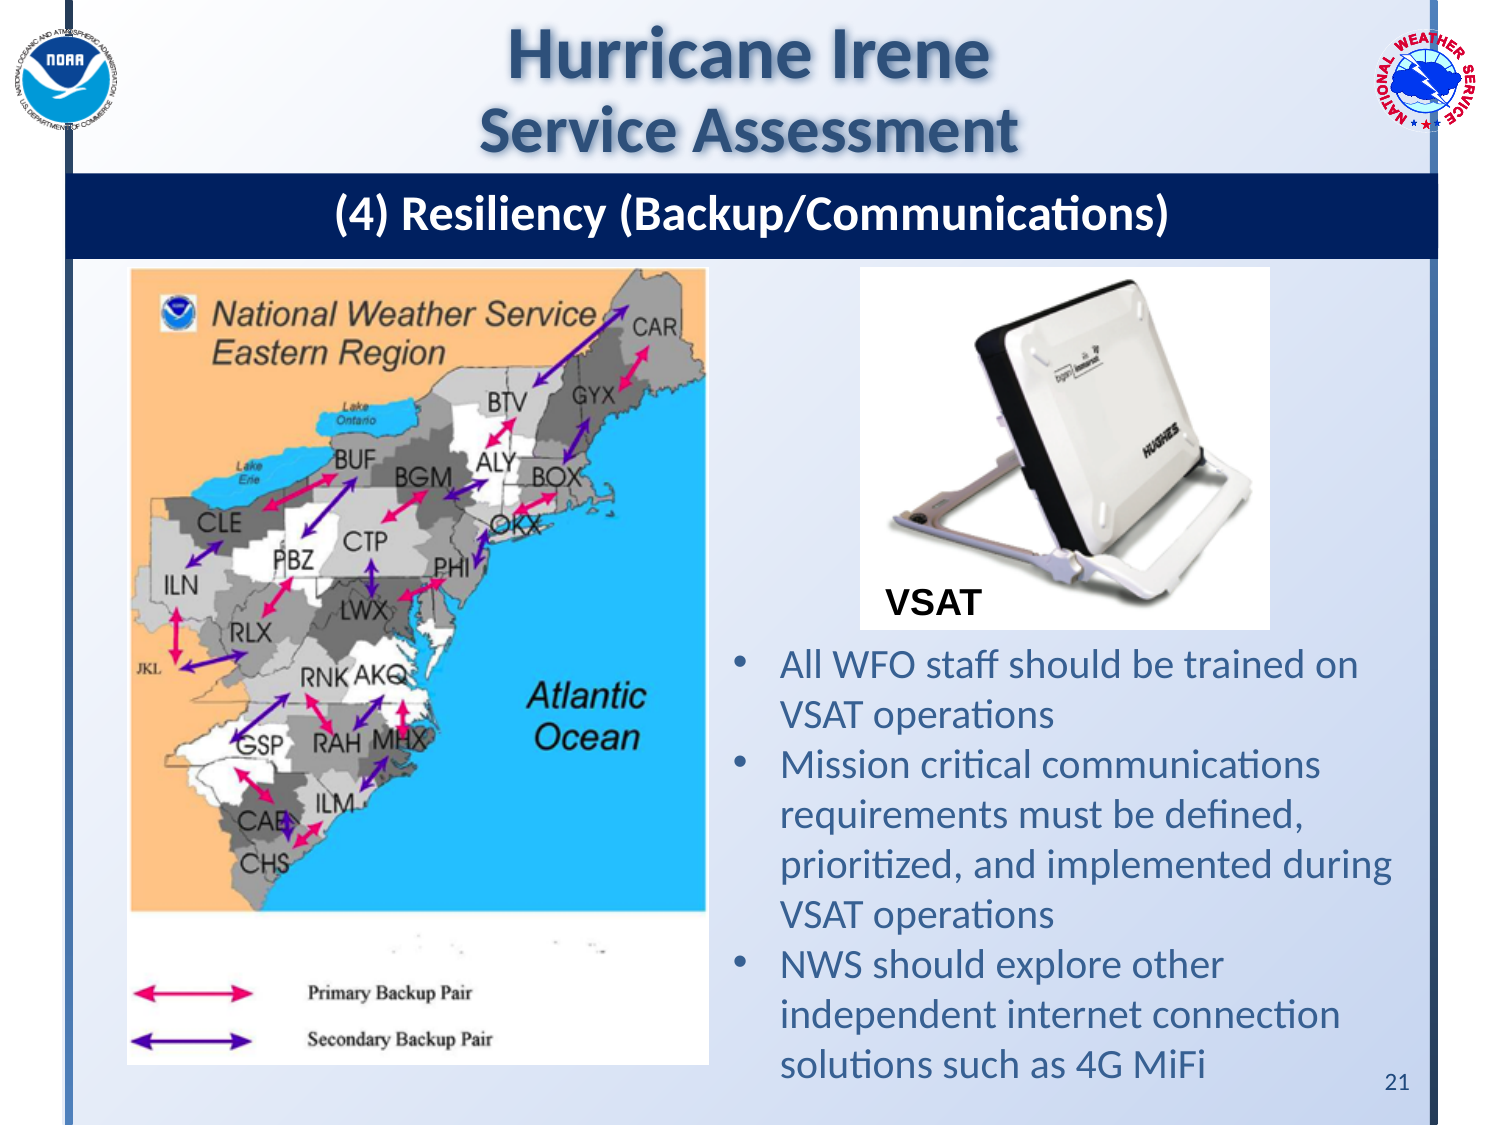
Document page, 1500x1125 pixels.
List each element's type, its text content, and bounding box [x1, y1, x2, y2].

title Hurricane Irene Service Assessment [75, 0, 1425, 167]
text_box All WFO staff should be trained on VSAT operations Mission critical communications requirements must be defined, prioritized, and implemented during VSAT operations NWS should explore other independent internet connection solutions such as 4G MiFi [718, 628, 1419, 1094]
picture [1374, 28, 1478, 133]
picture [860, 267, 1271, 631]
text_box (4) Resiliency (Backup/Communications) [65, 173, 1439, 249]
picture [15, 28, 117, 131]
picture [126, 267, 709, 1065]
slide_number 21 [1074, 1050, 1425, 1111]
